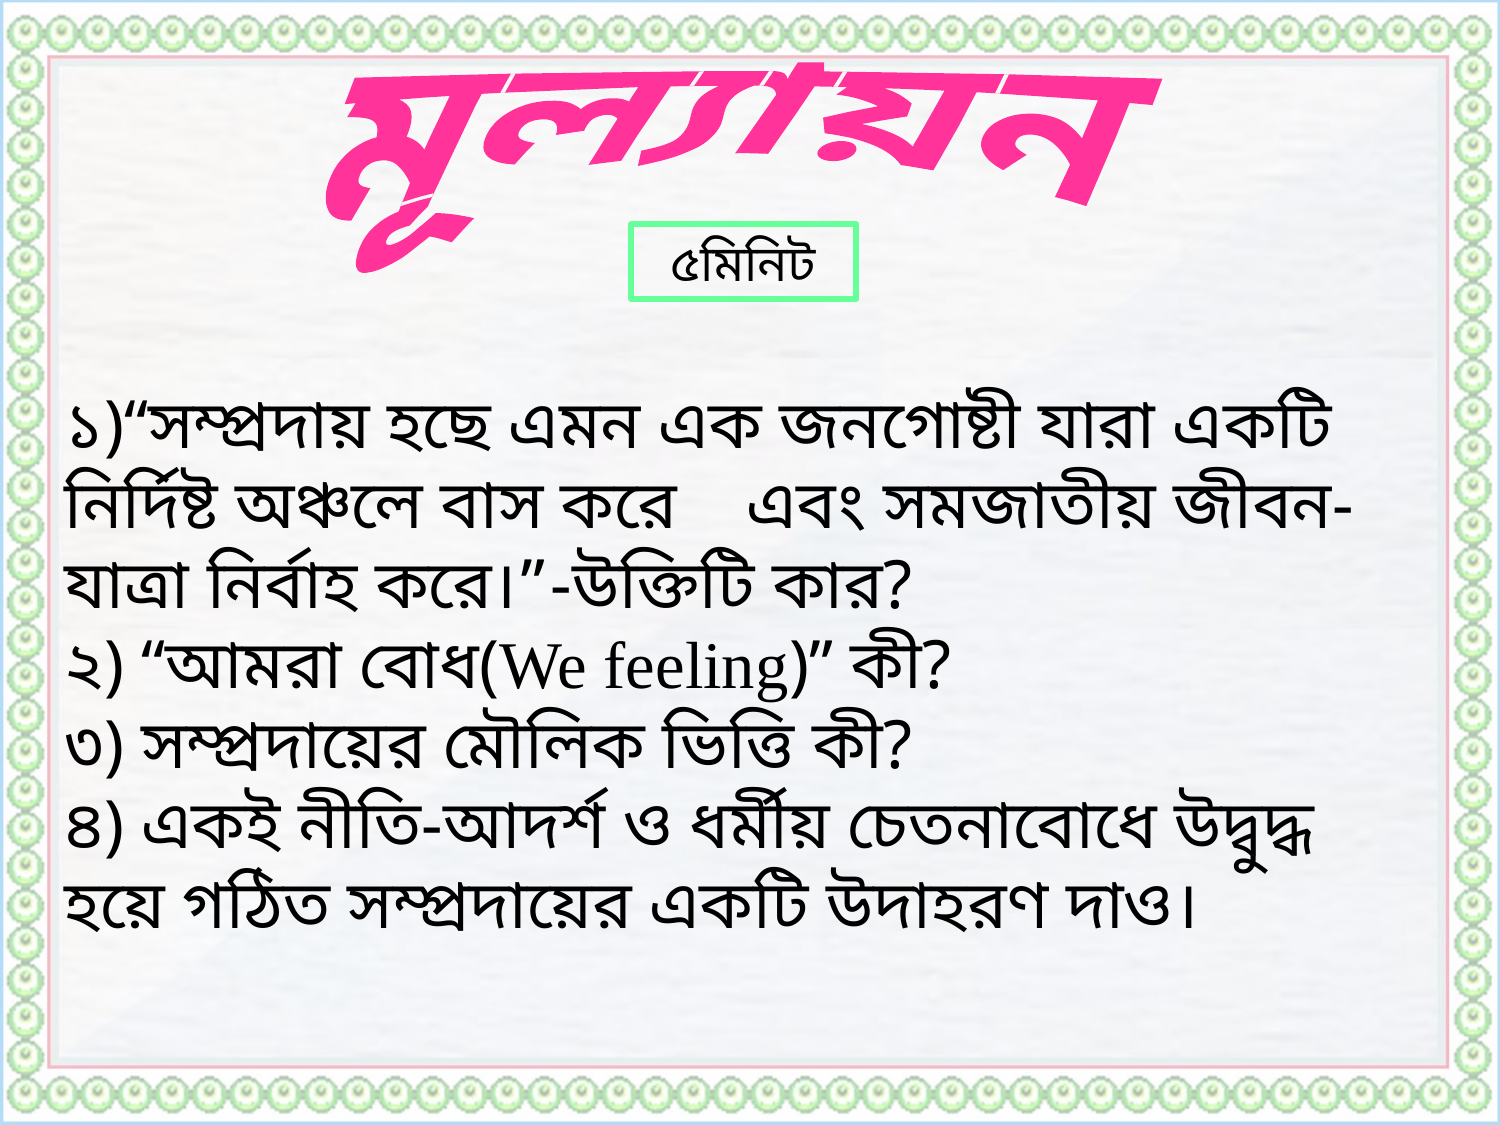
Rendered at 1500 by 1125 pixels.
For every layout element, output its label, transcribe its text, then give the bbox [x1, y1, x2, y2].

text_box ১)“সম্প্রদায় হছে এমন এক জনগোষ্টী যারা একটি নির্দিষ্ট অঞ্চলে বাস করে এবং সমজাতীয় জীবন-যাত্রা নির্বাহ করে।”-উক্তিটি কার? ২) “আমরা বোধ(We feeling)” কী? ৩) সম্প্রদায়ের মৌলিক ভিত্তি কী? ৪) একই নীতি-আদর্শ ও ধর্মীয় চেতনাবোধে উদ্বুদ্ধ হয়ে গঠিত সম্প্রদায়ের একটি উদাহরণ দাও। [50, 374, 1438, 1110]
text_box ৫মিনিট [631, 224, 857, 299]
